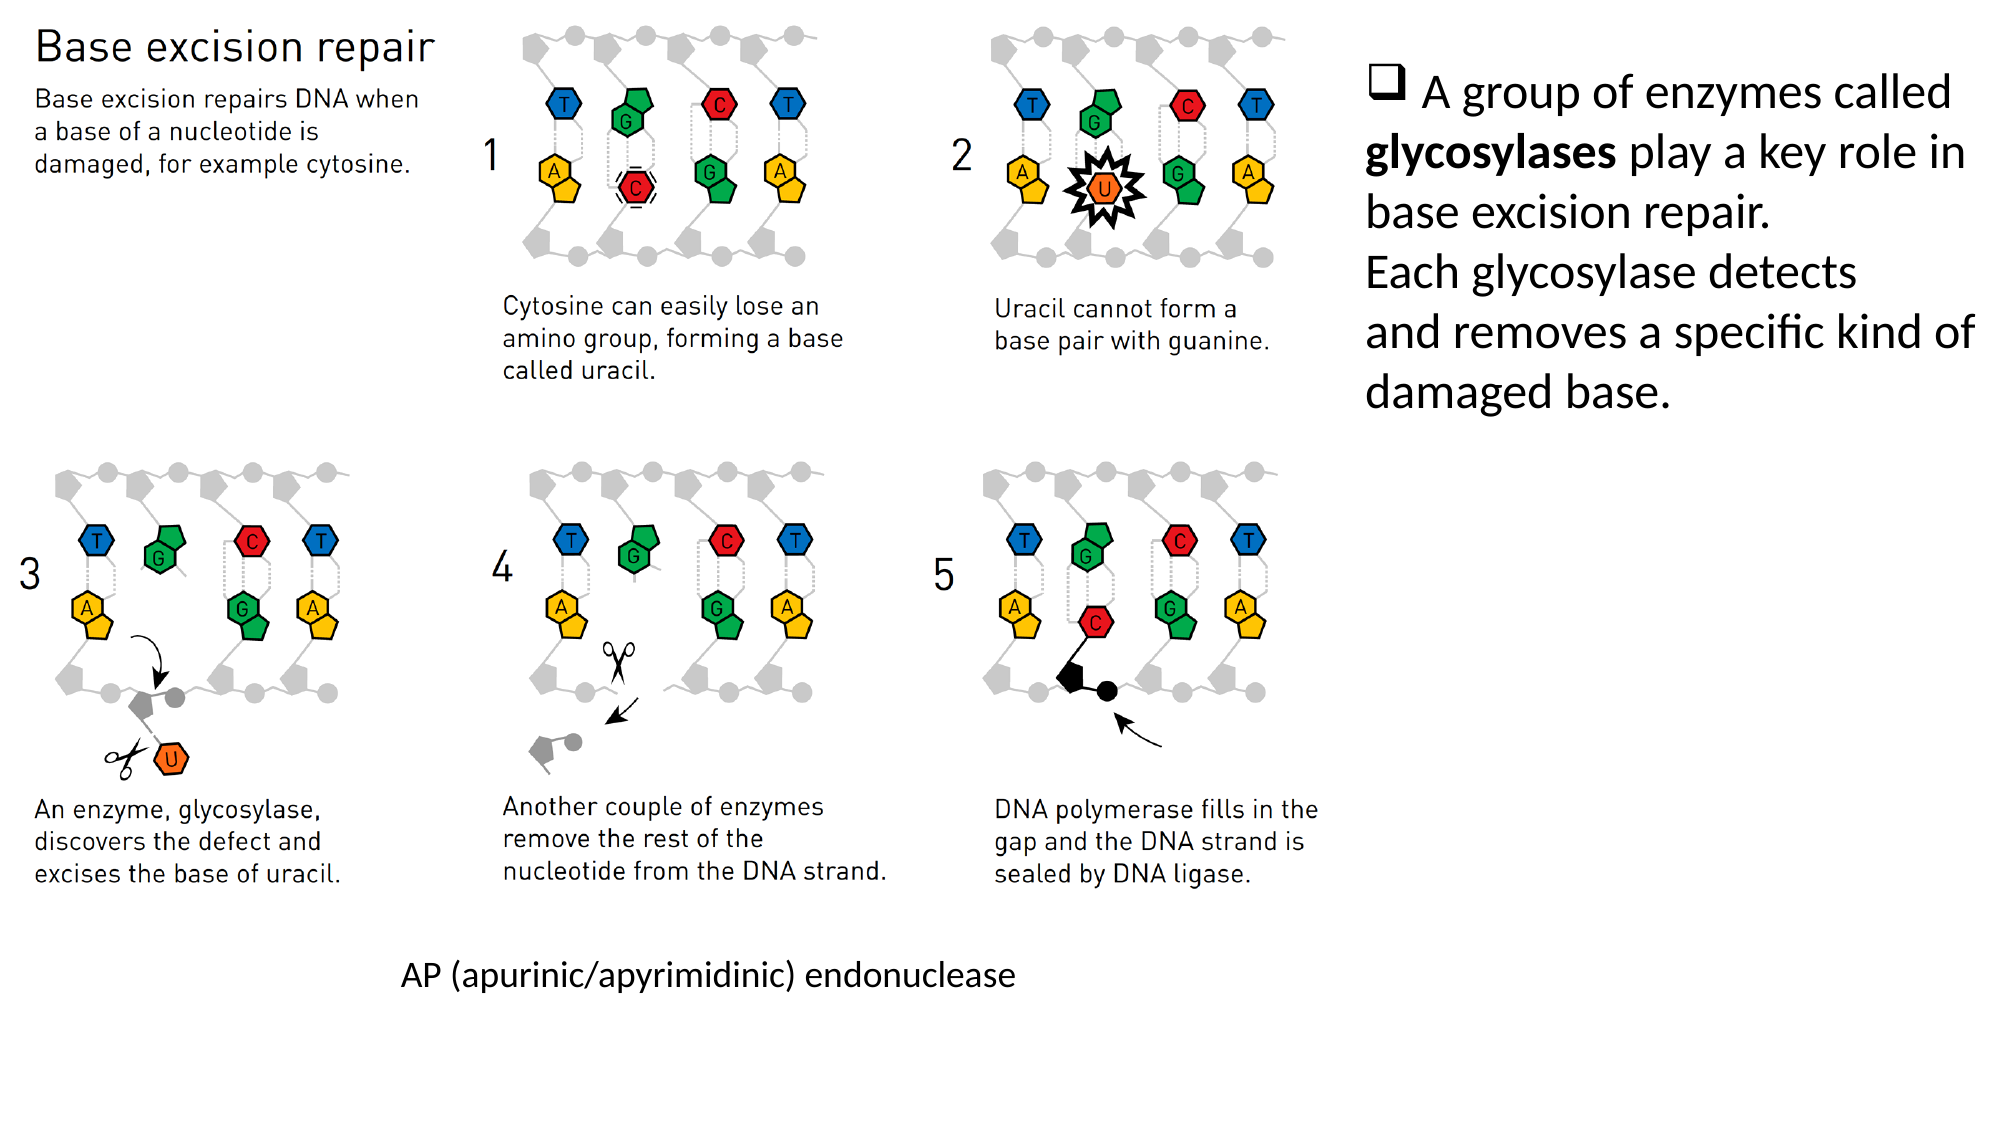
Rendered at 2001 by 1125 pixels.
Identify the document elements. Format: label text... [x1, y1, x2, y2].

text_box A group of enzymes called glycosylases play a key role in base excision repair. Each glycosylase detects and removes a specific kind of damaged base. [1351, 51, 2000, 427]
picture [0, 0, 1351, 917]
text_box AP (apurinic/apyrimidinic) endonuclease [385, 942, 1041, 1003]
